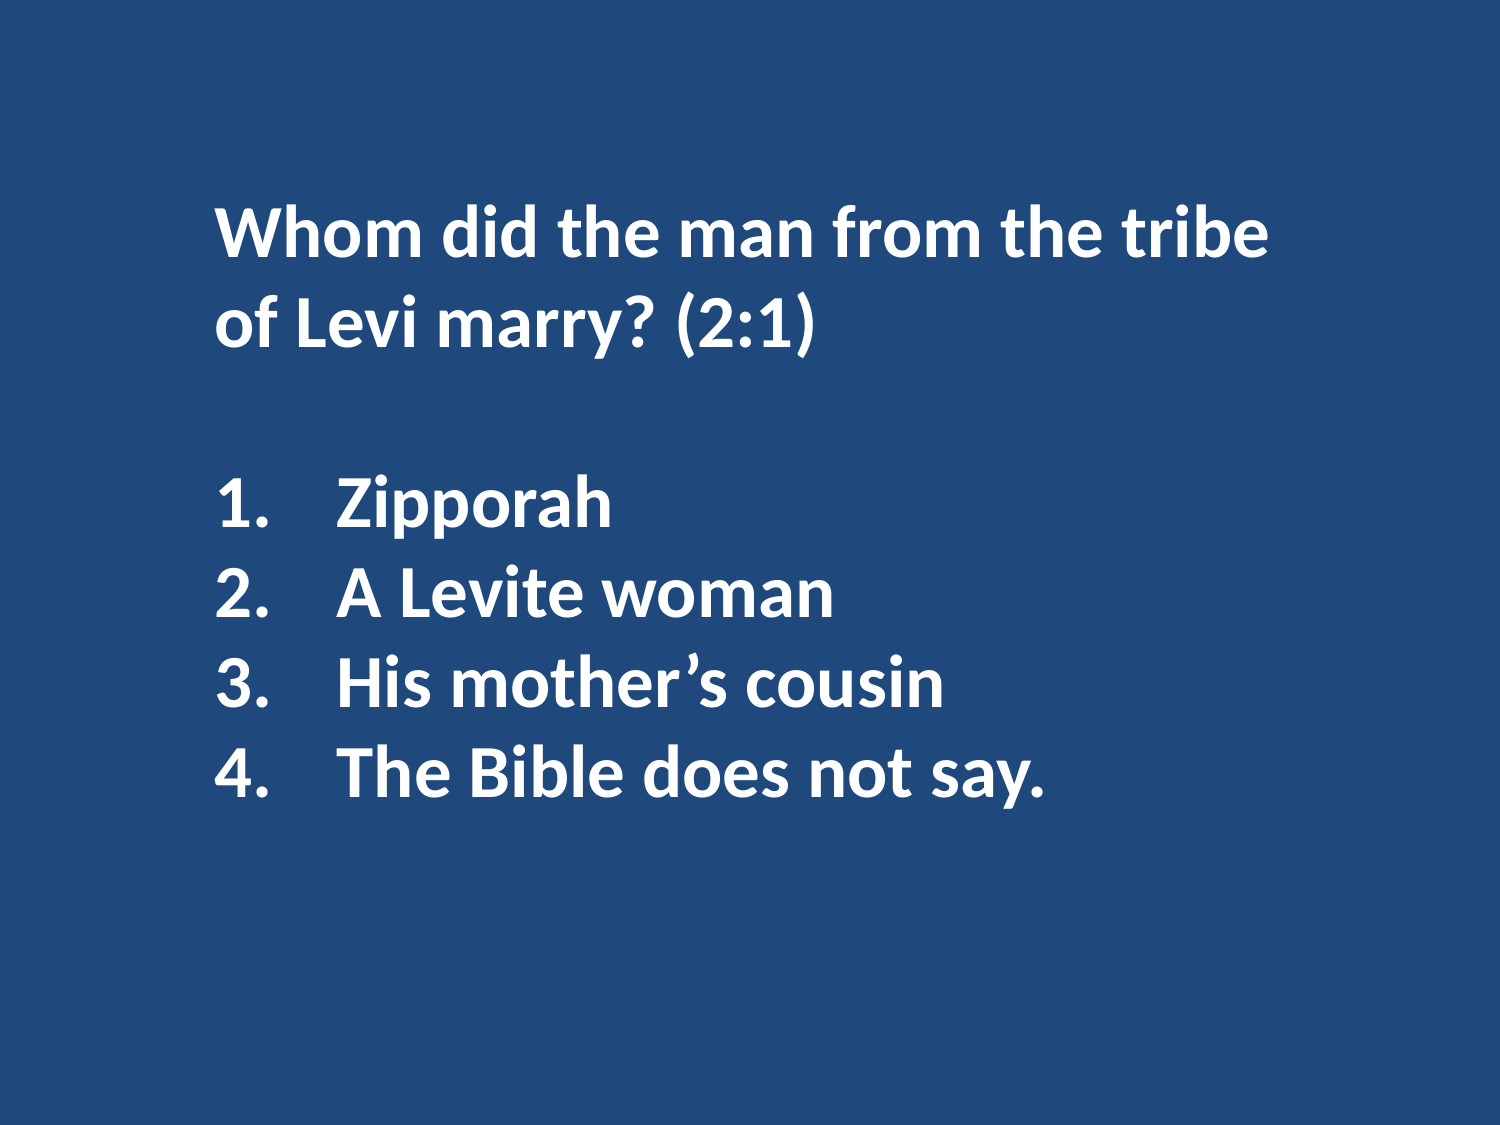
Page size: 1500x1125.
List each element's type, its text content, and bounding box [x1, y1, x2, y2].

text_box Whom did the man from the tribe of Levi marry? (2:1) Zipporah A Levite woman His mother’s cousin The Bible does not say. [200, 174, 1300, 820]
